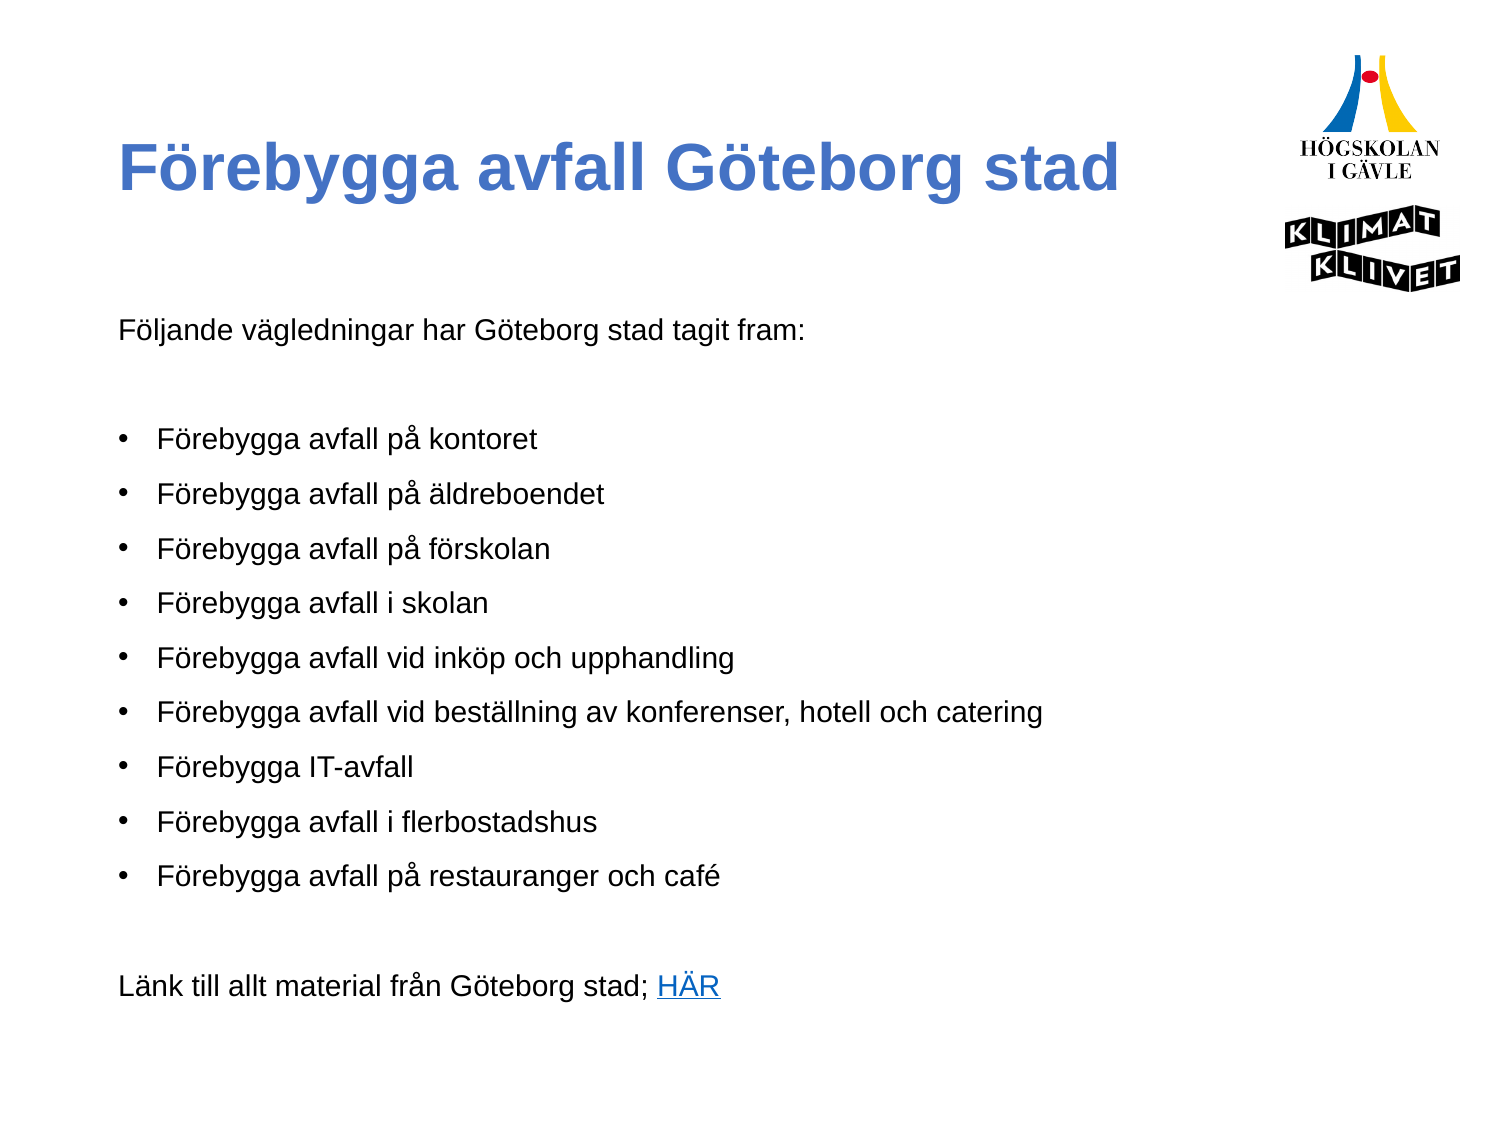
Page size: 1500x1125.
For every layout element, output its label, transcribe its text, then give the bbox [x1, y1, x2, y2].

picture [1285, 205, 1460, 292]
list Följande vägledningar har Göteborg stad tagit fram: Förebygga avfall på kontoret Förebygga avfall på äldreboendet Förebygga avfall på förskolan Förebygga avfall i skolan Förebygga avfall vid inköp och upphandling Förebygga avfall vid beställning av konferenser, hotell och catering Förebygga IT-avfall Förebygga avfall i flerbostadshus Förebygga avfall på restauranger och café Länk till allt material från Göteborg stad; HÄR [103, 299, 1397, 1014]
picture [1300, 55, 1440, 179]
title Förebygga avfall Göteborg stad [103, 59, 1183, 278]
